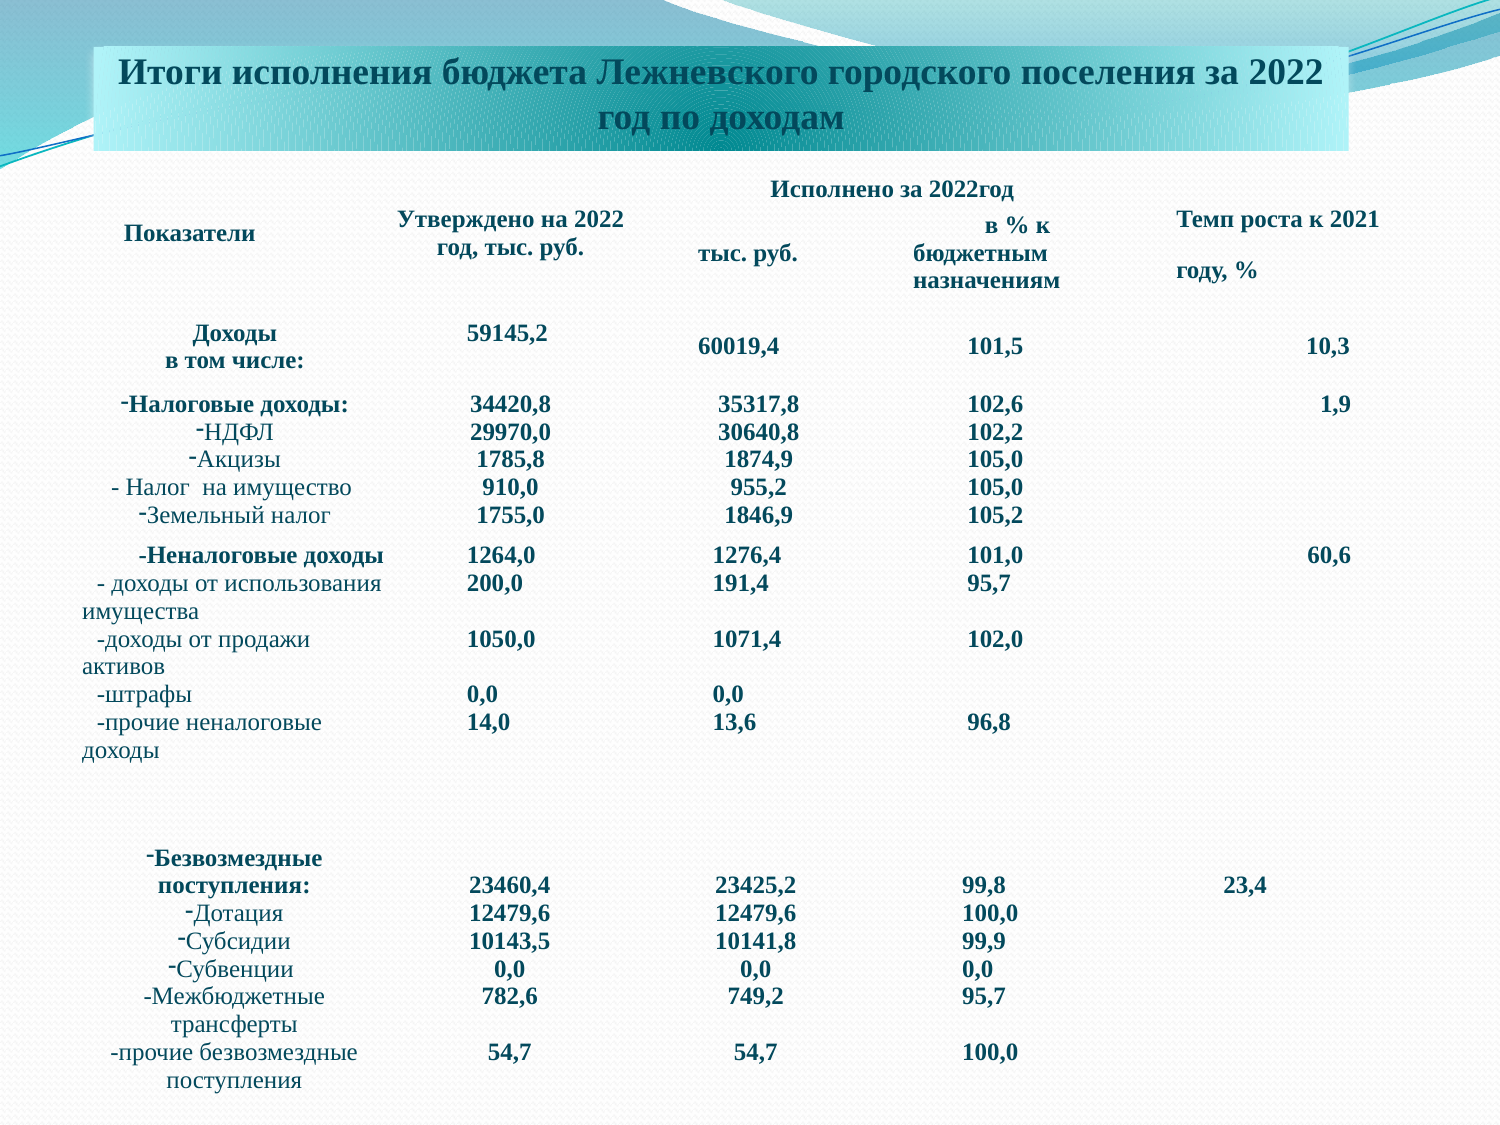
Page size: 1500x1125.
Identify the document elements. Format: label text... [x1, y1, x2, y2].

table_cell 34420,8 29970,0 1785,8 910,0 1755,0 [388, 390, 634, 529]
table_cell 60019,4 [634, 303, 884, 390]
table_cell 1264,0 200,0 1050,0 0,0 14,0 [388, 529, 634, 776]
text_box Итоги исполнения бюджета Лежневского городского поселения за 2022 год по доходам [93, 46, 1349, 151]
table_header Показатели [82, 164, 388, 303]
table_cell 101,5 [884, 303, 1151, 390]
table_header 23,4 [1148, 844, 1430, 1094]
table_cell 102,6 102,2 105,0 105,0 105,2 [884, 390, 1151, 529]
table_cell в % к бюджетным назначениям [884, 203, 1151, 303]
table_header Исполнено за 2022год [634, 164, 1151, 203]
table_cell 35317,8 30640,8 1874,9 955,2 1846,9 [634, 390, 884, 529]
table_header 23460,4 12479,6 10143,5 0,0 782,6 54,7 [387, 844, 633, 1094]
table_cell 1,9 [1151, 390, 1430, 529]
table_cell 59145,2 [388, 303, 634, 390]
table_cell тыс. руб. [634, 203, 884, 303]
table_cell Налоговые доходы: НДФЛ Акцизы - Налог на имущество Земельный налог [82, 390, 388, 529]
table_header Темп роста к 2021 году, % [1151, 164, 1430, 303]
table_cell -Неналоговые доходы - доходы от использования имущества -доходы от продажи активов -штрафы -прочие неналоговые доходы [82, 529, 388, 776]
table_header Безвозмездные поступления: Дотация Субсидии Субвенции -Межбюджетные трансферты -прочие безвозмездные поступления [82, 844, 387, 1094]
table_header Утверждено на 2022 год, тыс. руб. [388, 164, 634, 303]
table_cell 60,6 [1151, 529, 1430, 776]
table_cell 101,0 95,7 102,0 96,8 [884, 529, 1151, 776]
table_header 99,8 100,0 99,9 0,0 95,7 100,0 [879, 844, 1148, 1094]
table_header 23425,2 12479,6 10141,8 0,0 749,2 54,7 [633, 844, 879, 1094]
table_cell Доходы в том числе: [82, 303, 388, 390]
table_cell 10,3 [1151, 303, 1430, 390]
table_cell 1276,4 191,4 1071,4 0,0 13,6 [634, 529, 884, 776]
